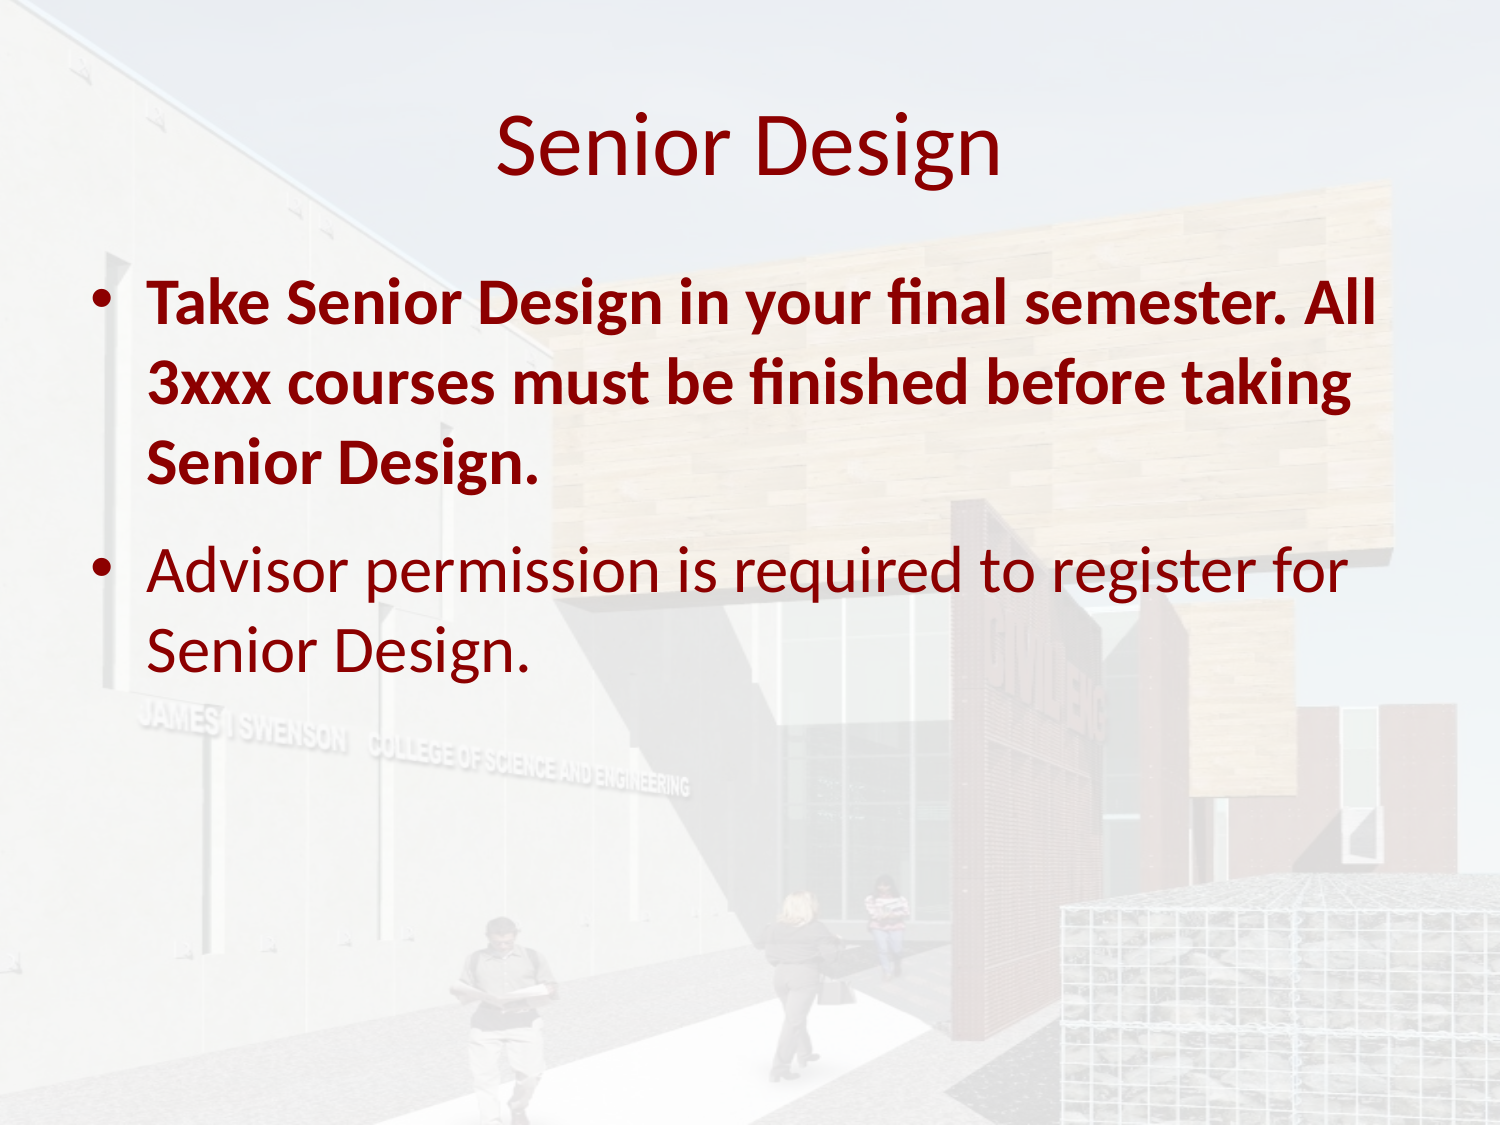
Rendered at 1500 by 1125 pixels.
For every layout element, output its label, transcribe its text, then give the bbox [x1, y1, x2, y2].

list Take Senior Design in your final semester. All 3xxx courses must be finished before taking Senior Design. Advisor permission is required to register for Senior Design. [75, 249, 1425, 1038]
title Senior Design [75, 45, 1425, 233]
